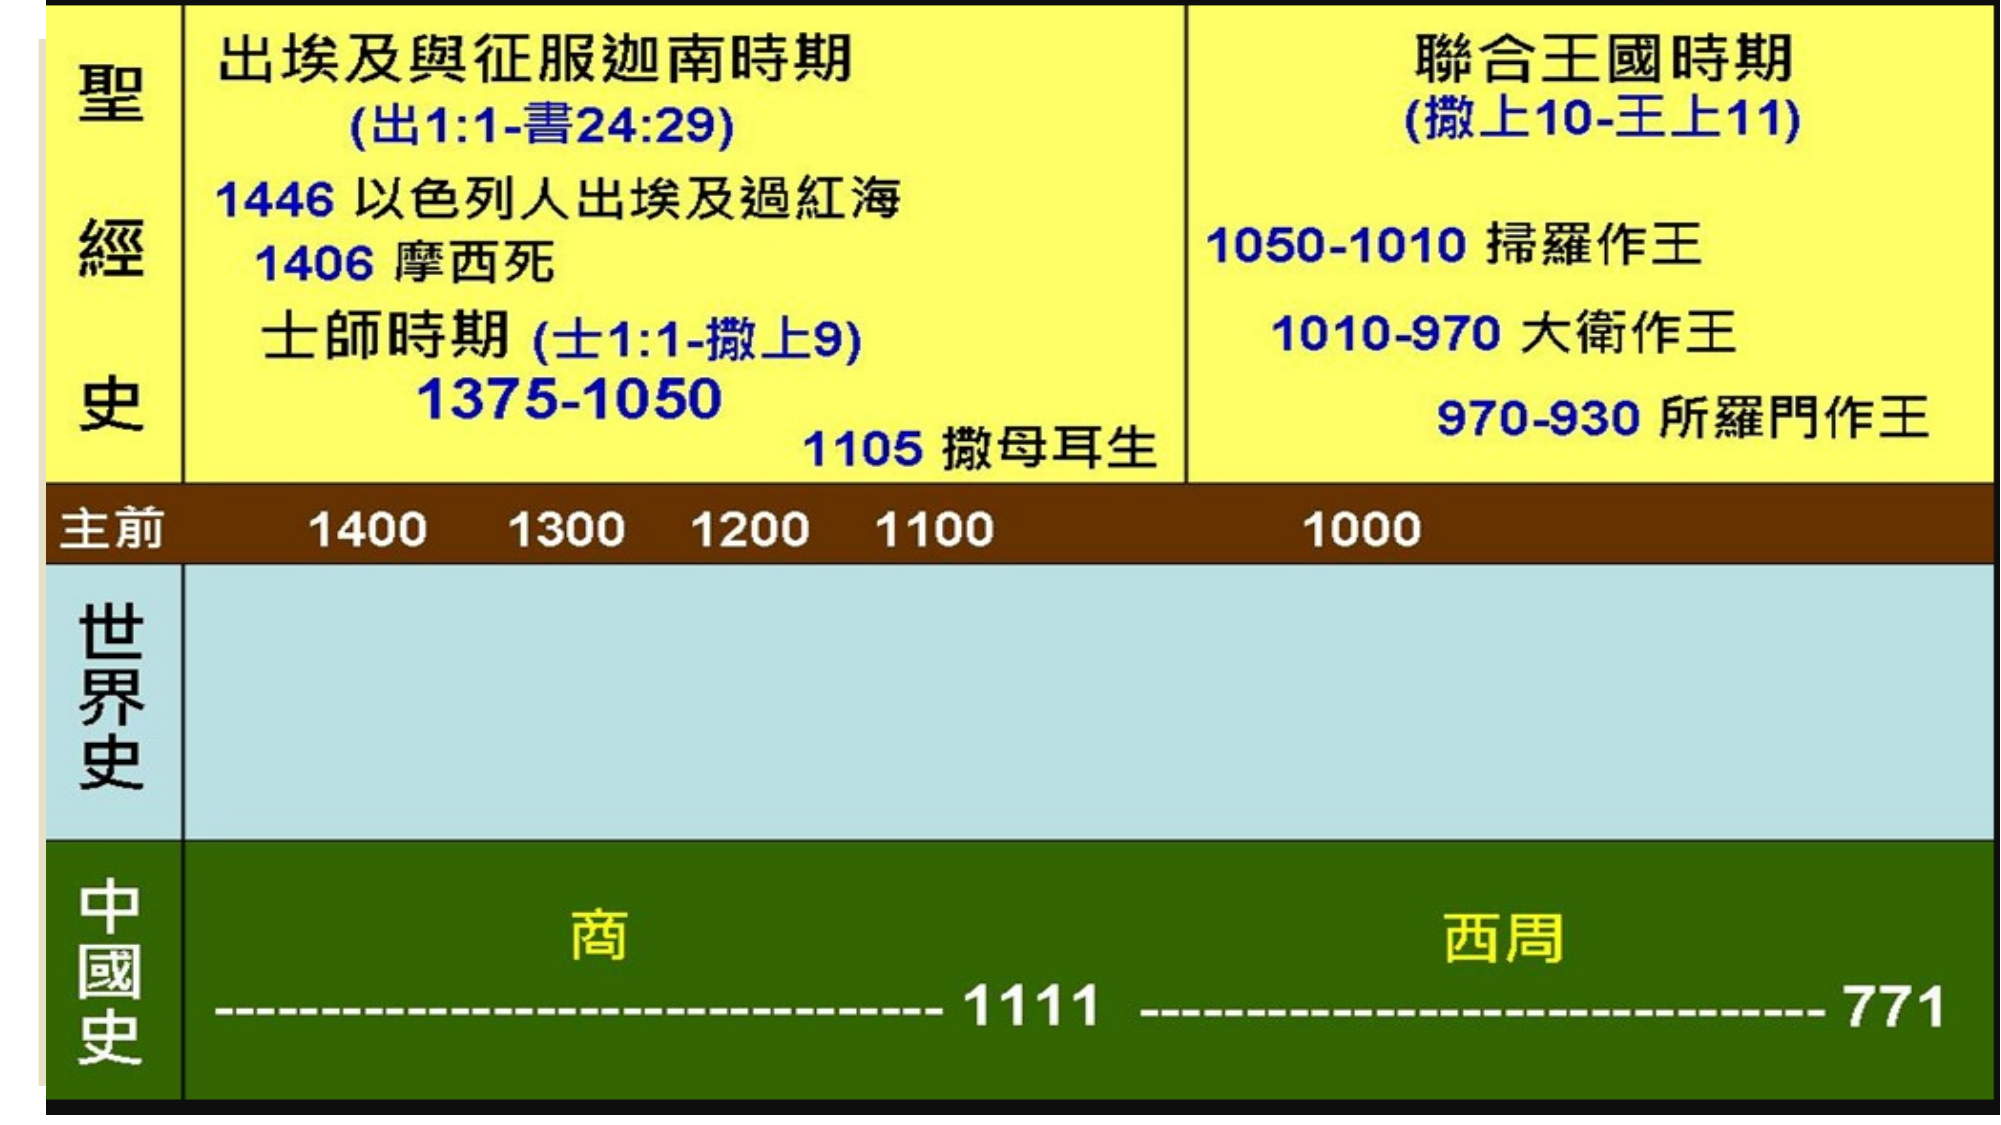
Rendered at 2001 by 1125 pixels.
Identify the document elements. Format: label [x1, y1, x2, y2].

list [46, 0, 2000, 1115]
